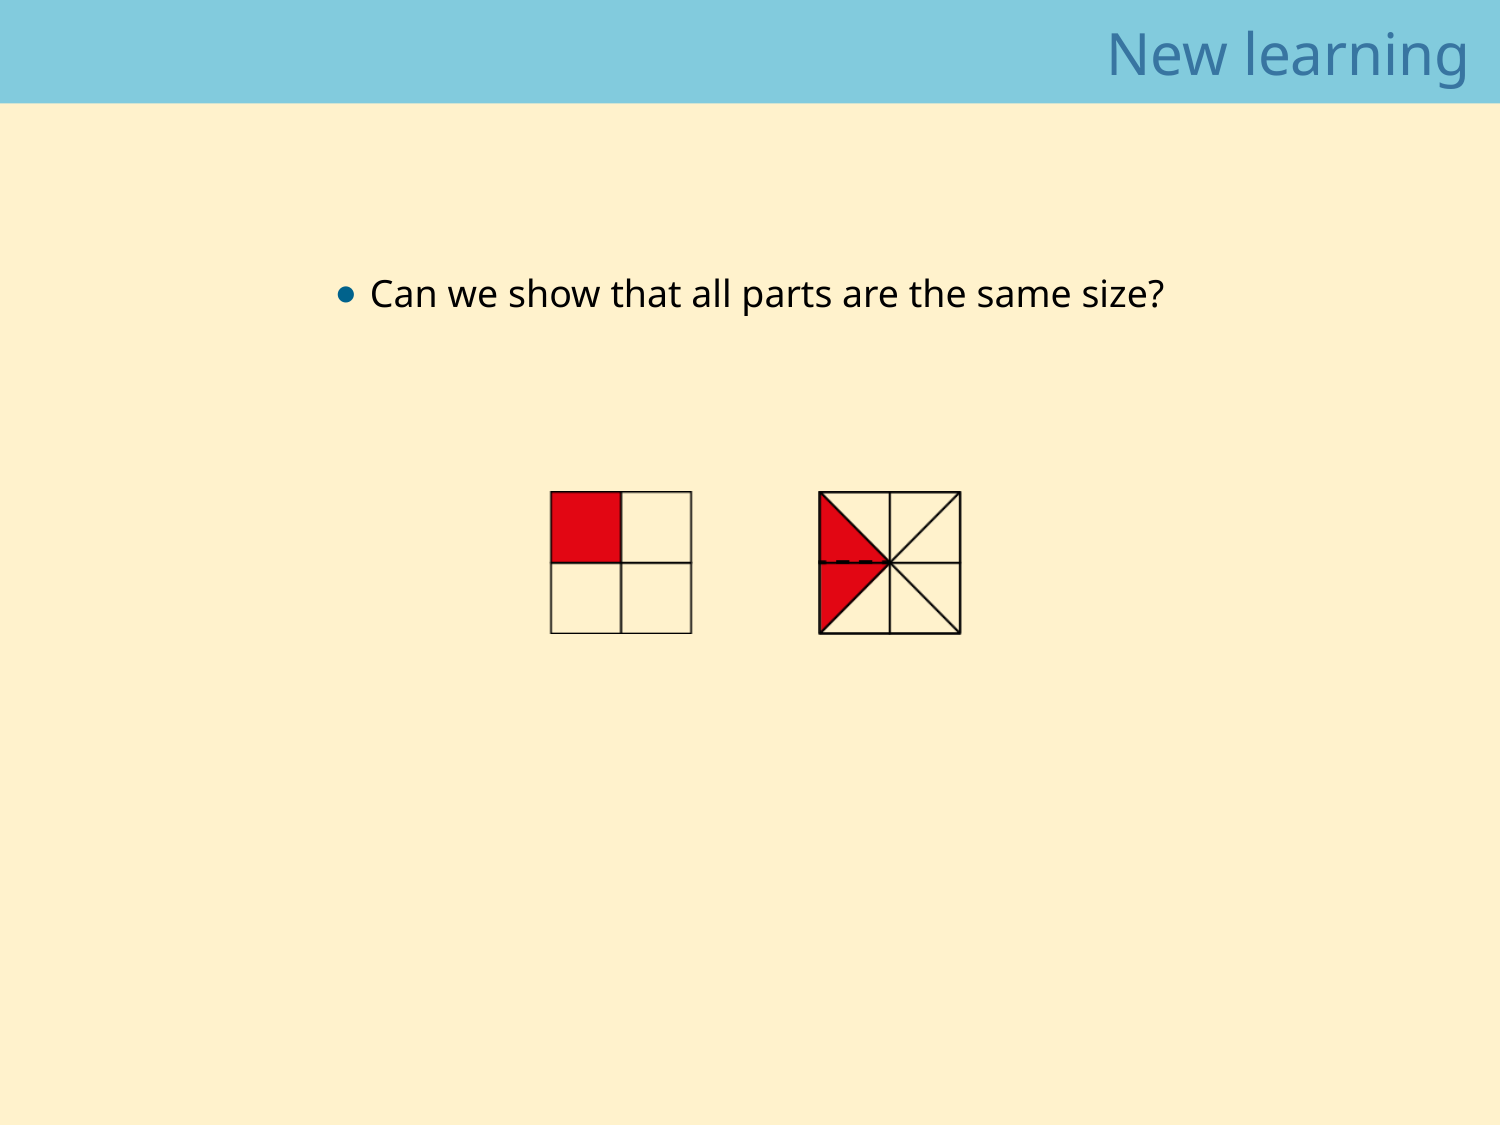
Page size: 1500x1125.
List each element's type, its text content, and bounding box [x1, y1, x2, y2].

picture [547, 491, 693, 634]
picture [815, 490, 976, 635]
text_box Can we show that all parts are the same size? [284, 262, 1216, 323]
list New learning [0, 0, 1500, 104]
